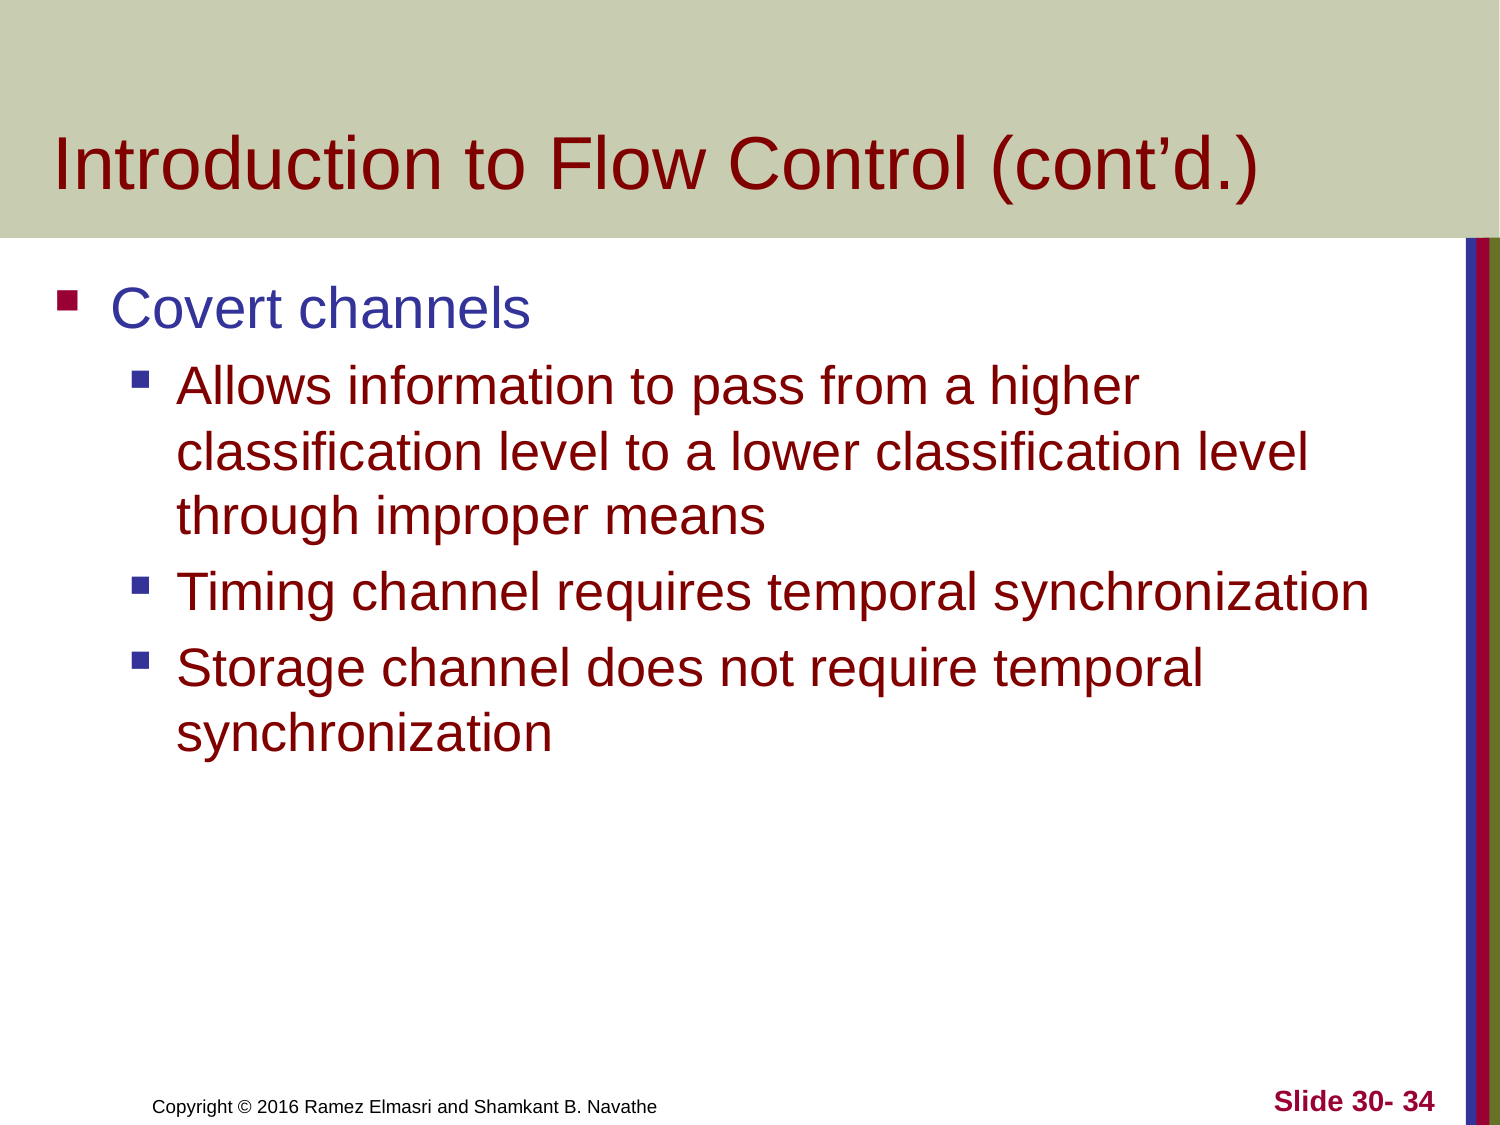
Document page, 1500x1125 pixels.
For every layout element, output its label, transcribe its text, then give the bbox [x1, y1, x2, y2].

title Introduction to Flow Control (cont’d.) [37, 49, 1317, 213]
slide_number Slide 30- 34 [1137, 1049, 1451, 1125]
list Covert channels Allows information to pass from a higher classification level to a lower classification level through improper means Timing channel requires temporal synchronization Storage channel does not require temporal synchronization [39, 262, 1400, 1013]
